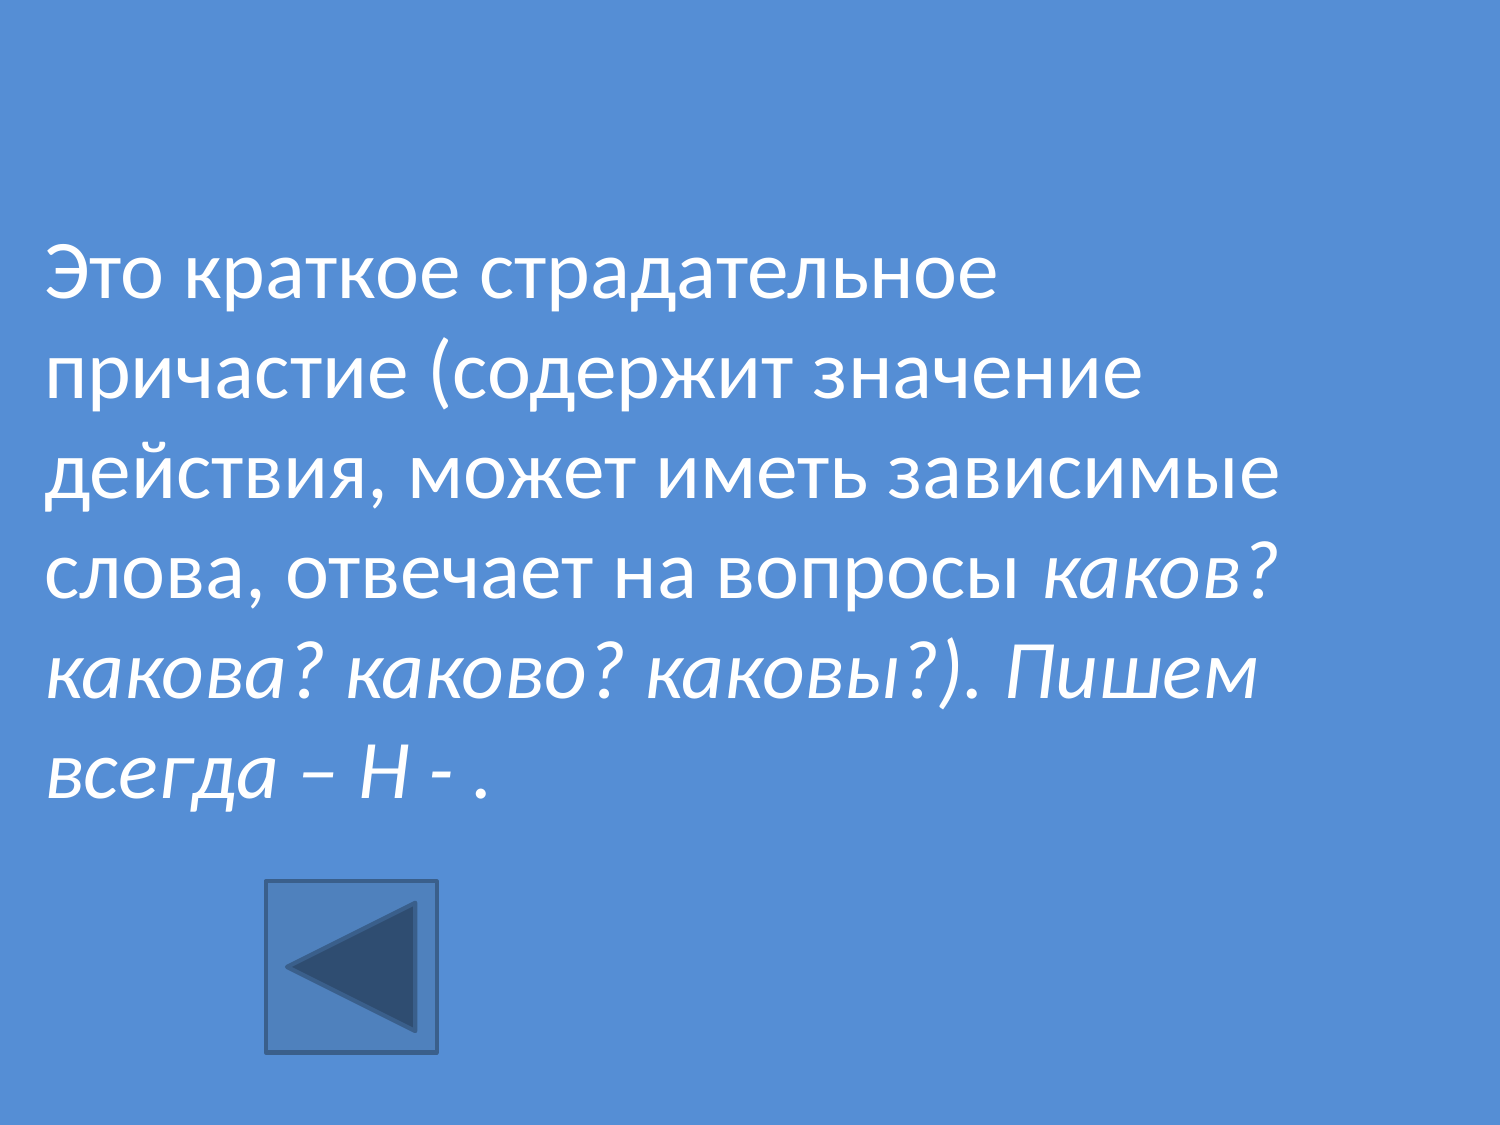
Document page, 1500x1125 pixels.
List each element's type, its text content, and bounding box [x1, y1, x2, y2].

text_box Это краткое страдательное причастие (содержит значение действия, может иметь зависимые слова, отвечает на вопросы каков? какова? каково? каковы?). Пишем всегда – Н - . [29, 208, 1377, 823]
text_box [264, 879, 439, 1055]
